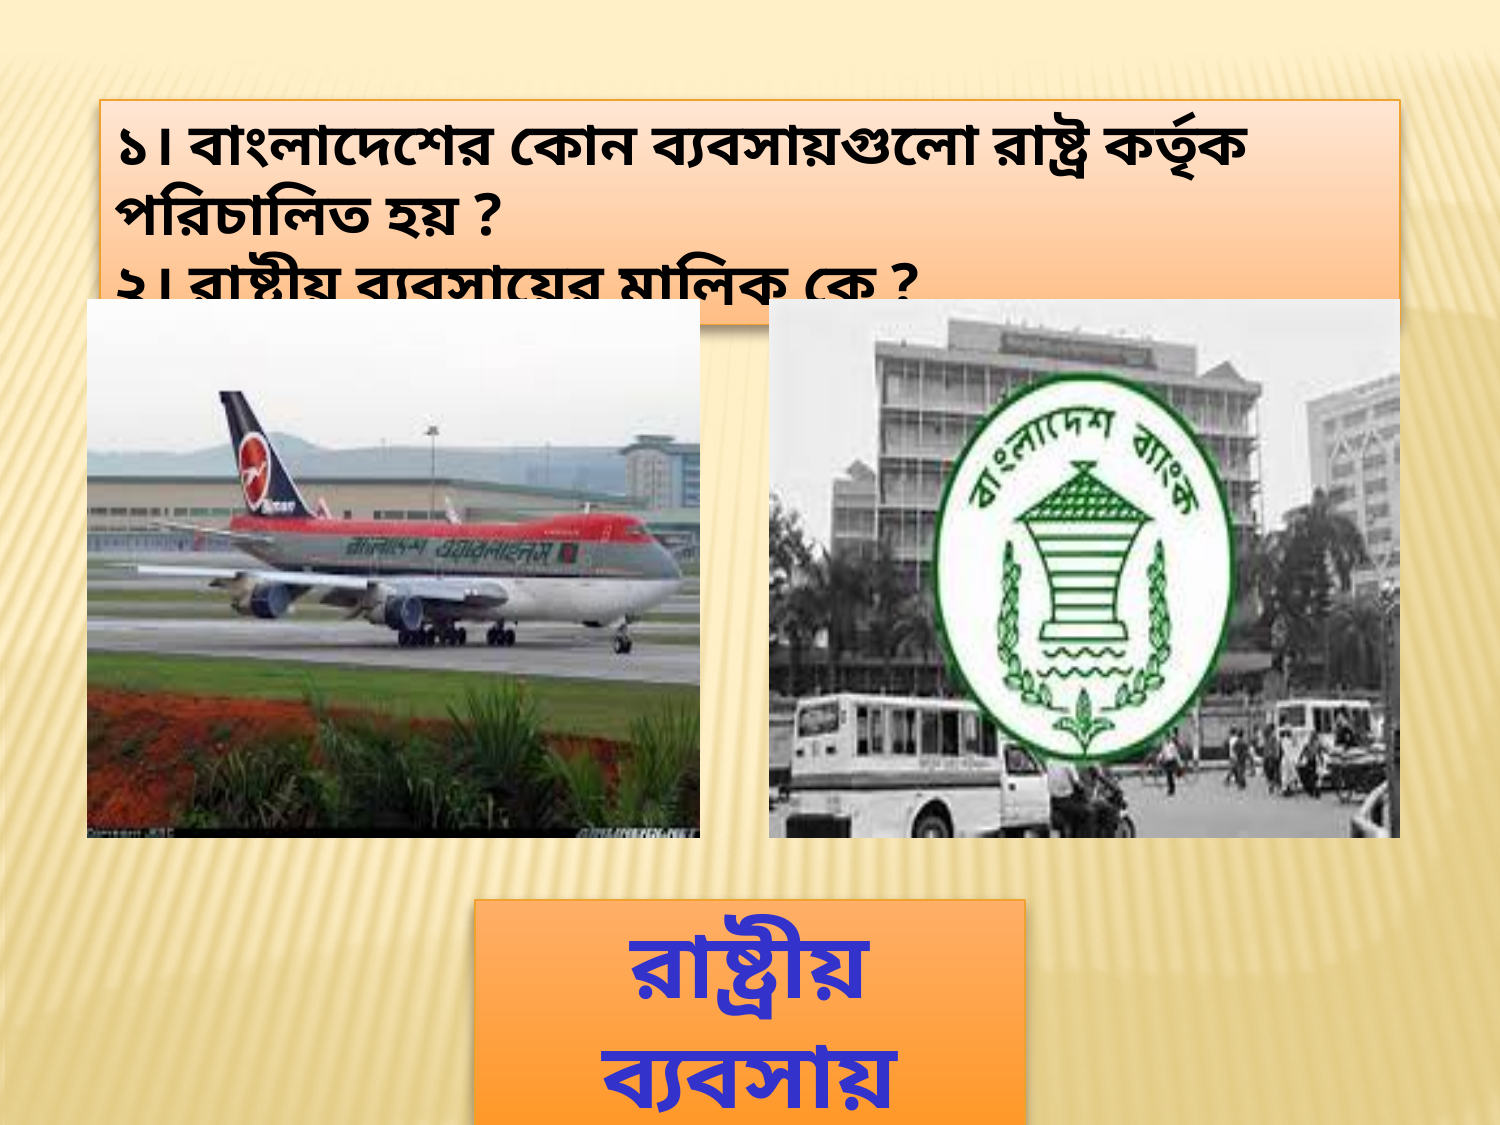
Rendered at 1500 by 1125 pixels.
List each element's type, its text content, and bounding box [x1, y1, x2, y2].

text_box রাষ্ট্রীয় ব্যবসায় [474, 899, 1026, 1125]
picture [87, 299, 701, 838]
text_box ১। বাংলাদেশের কোন ব্যবসায়গুলো রাষ্ট্র কর্তৃক পরিচালিত হয় ? ২। রাষ্ট্রীয় ব্যবসায়ের মালিক কে ? [99, 99, 1401, 325]
text_box [85, 72, 1364, 247]
picture [768, 299, 1401, 838]
